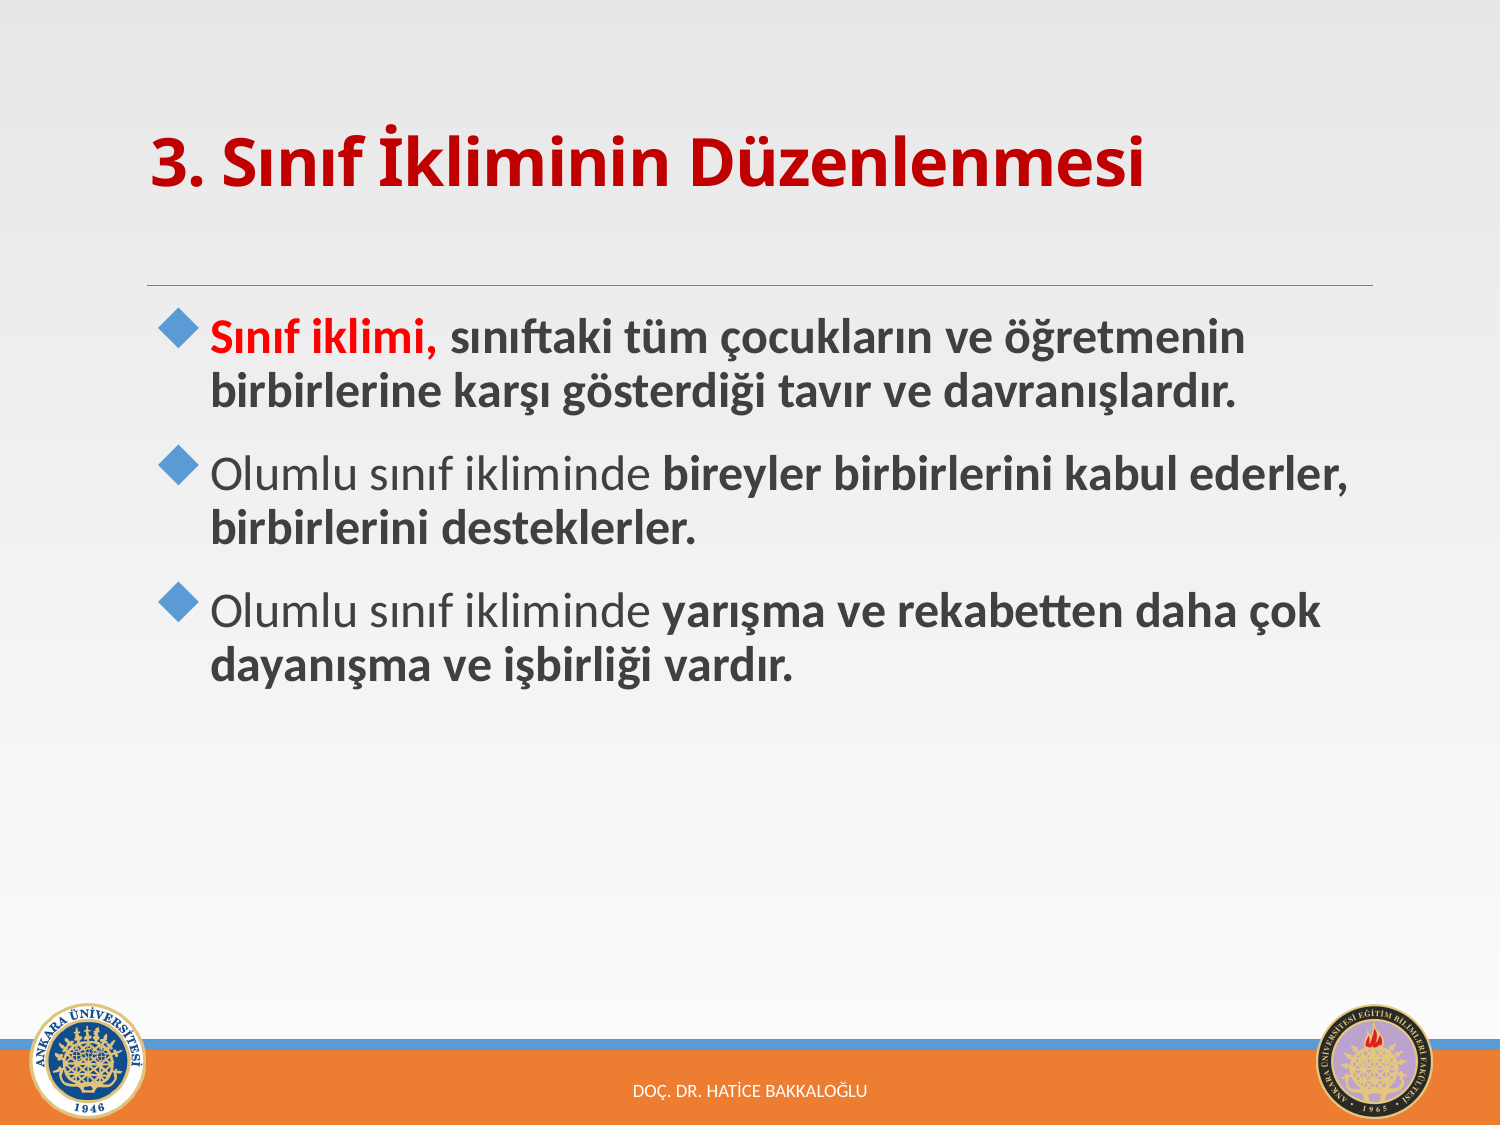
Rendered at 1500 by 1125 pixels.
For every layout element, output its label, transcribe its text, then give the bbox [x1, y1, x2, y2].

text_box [29, 1003, 1433, 1120]
list Sınıf iklimi, sınıftaki tüm çocukların ve öğretmenin birbirlerine karşı gösterdiği tavır ve davranışlardır. Olumlu sınıf ikliminde bireyler birbirlerini kabul ederler, birbirlerini desteklerler. Olumlu sınıf ikliminde yarışma ve rekabetten daha çok dayanışma ve işbirliği vardır. [135, 302, 1373, 963]
title 3. Sınıf İkliminin Düzenlenmesi [135, 47, 1373, 209]
